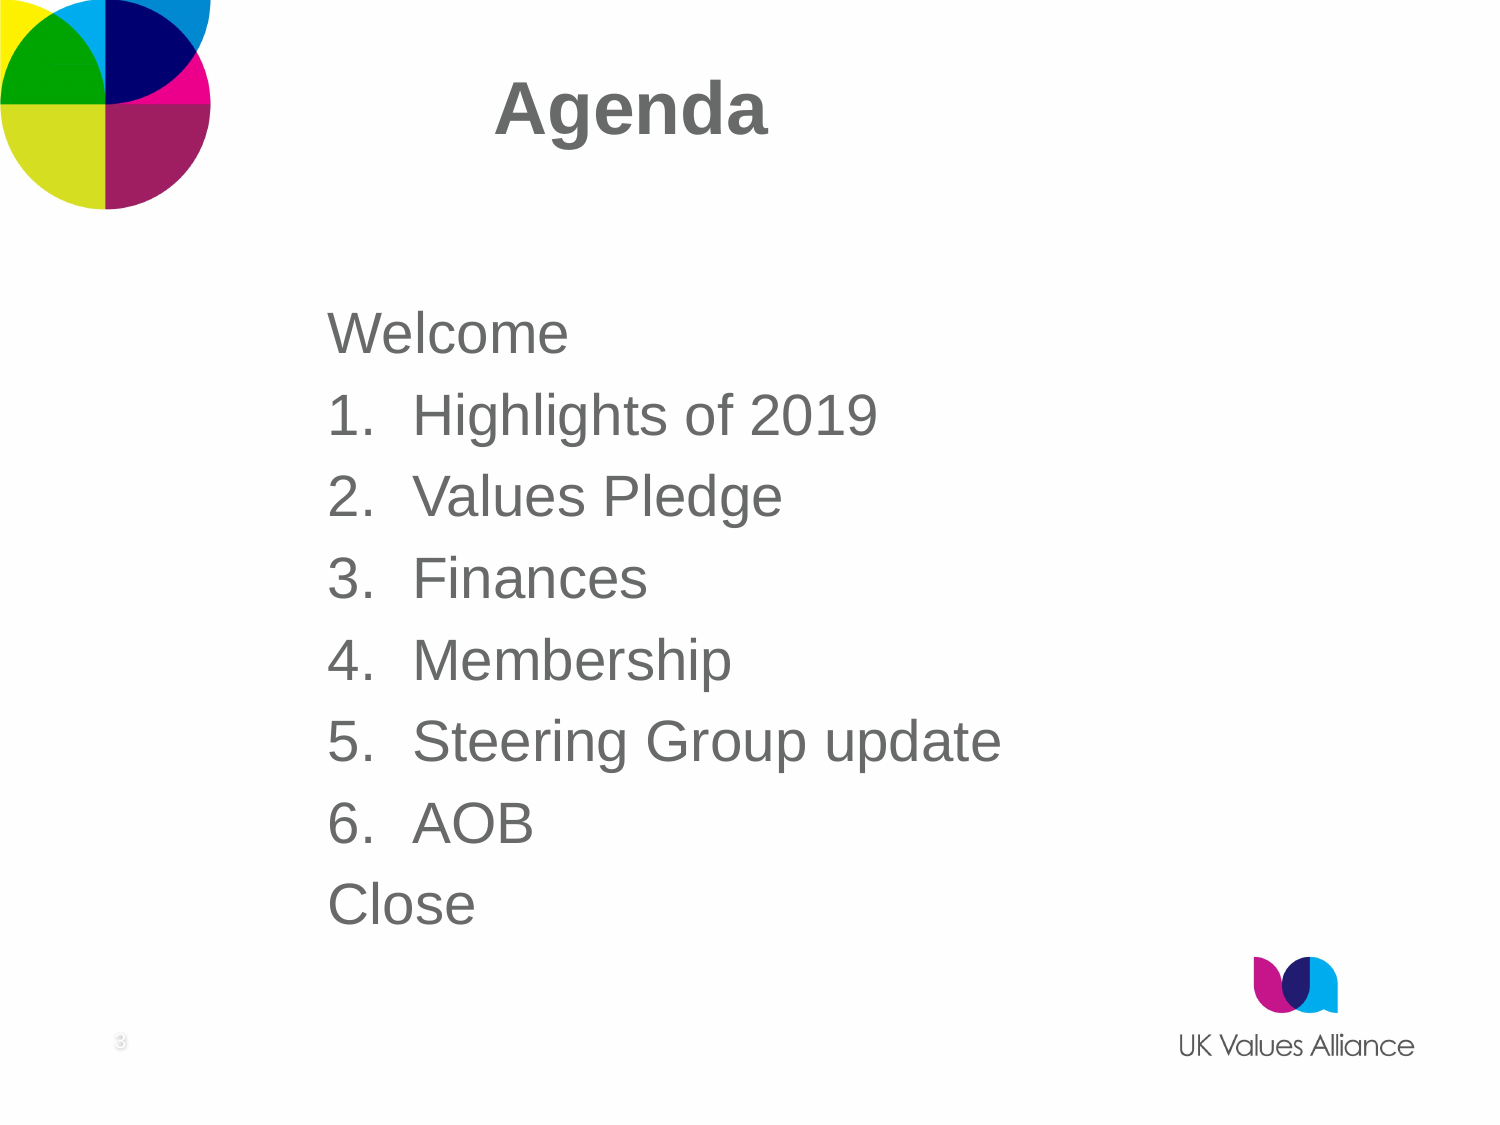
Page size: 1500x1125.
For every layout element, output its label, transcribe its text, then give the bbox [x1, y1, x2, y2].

title Agenda [478, 48, 1388, 161]
list Welcome Highlights of 2019 Values Pledge Finances Membership Steering Group update AOB Close [312, 287, 1388, 964]
slide_number 3 [99, 1020, 250, 1075]
picture [0, 0, 1500, 1125]
